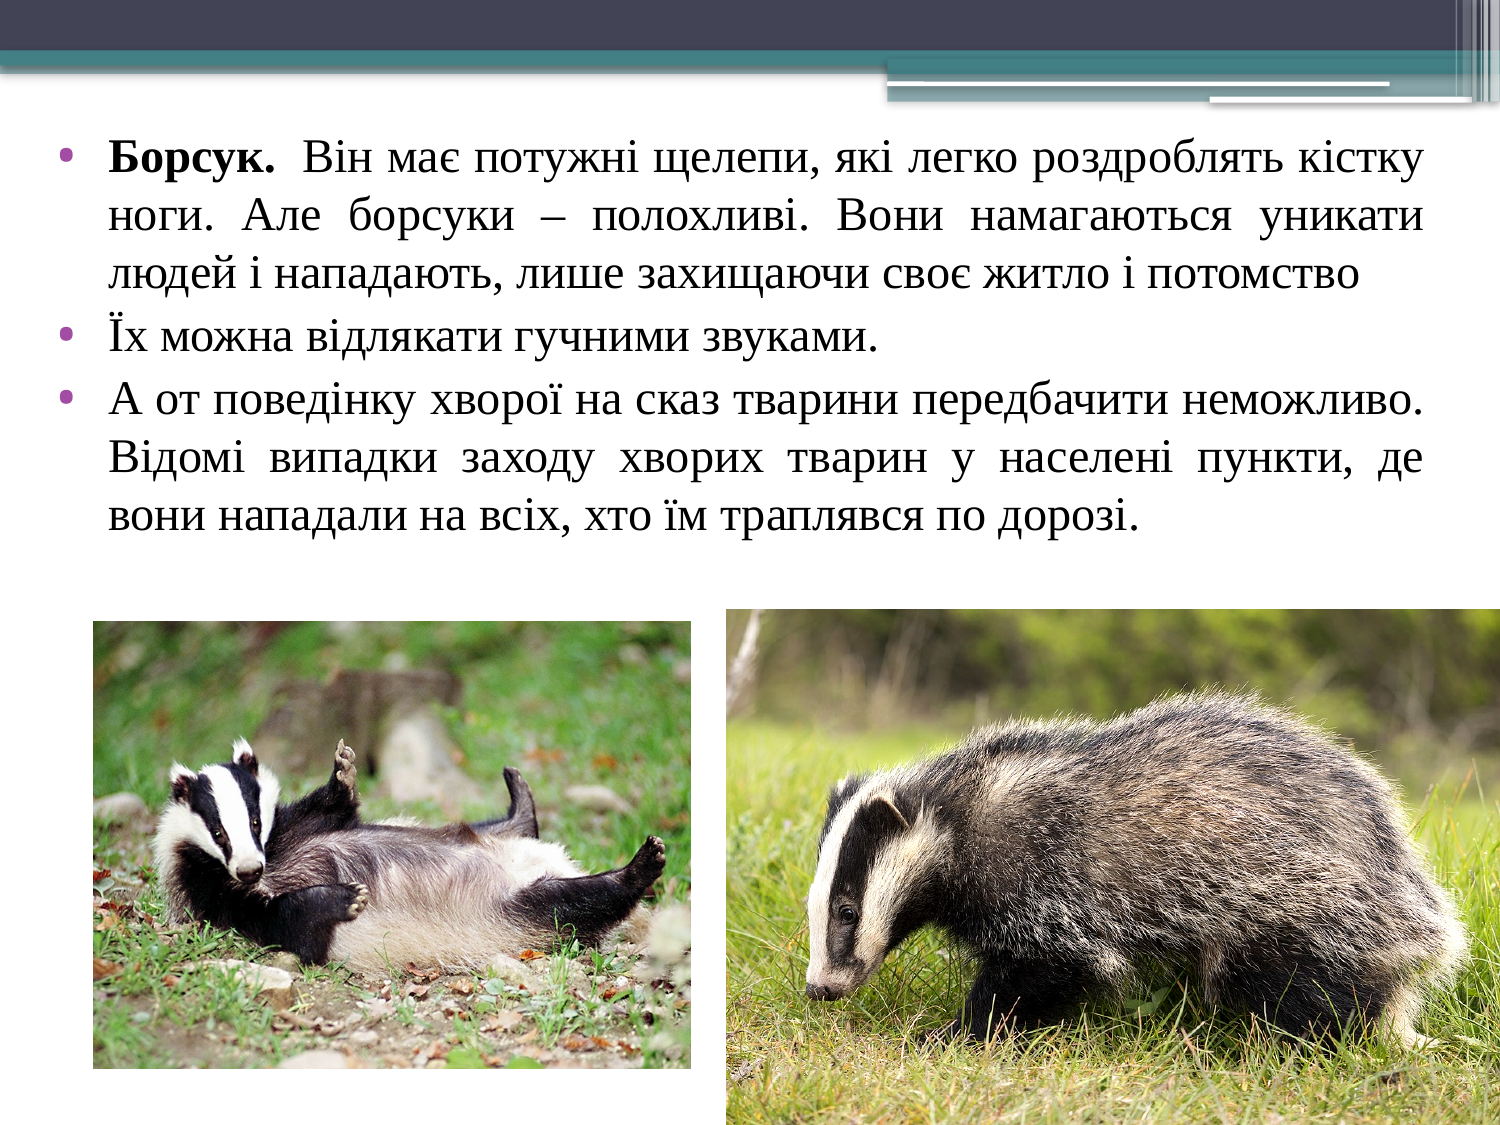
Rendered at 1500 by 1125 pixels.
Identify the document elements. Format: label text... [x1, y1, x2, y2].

list Борсук. Він має потужні щелепи, які легко роздроблять кістку ноги. Але борсуки – полохливі. Вони намагаються уникати людей і нападають, лише захищаючи своє житло і потомство Їх можна відлякати гучними звуками. А от поведінку хворої на сказ тварини передбачити неможливо. Відомі випадки заходу хворих тварин у населені пункти, де вони нападали на всіх, хто їм траплявся по дорозі. [35, 117, 1442, 610]
picture [726, 609, 1500, 1125]
picture [93, 620, 691, 1069]
